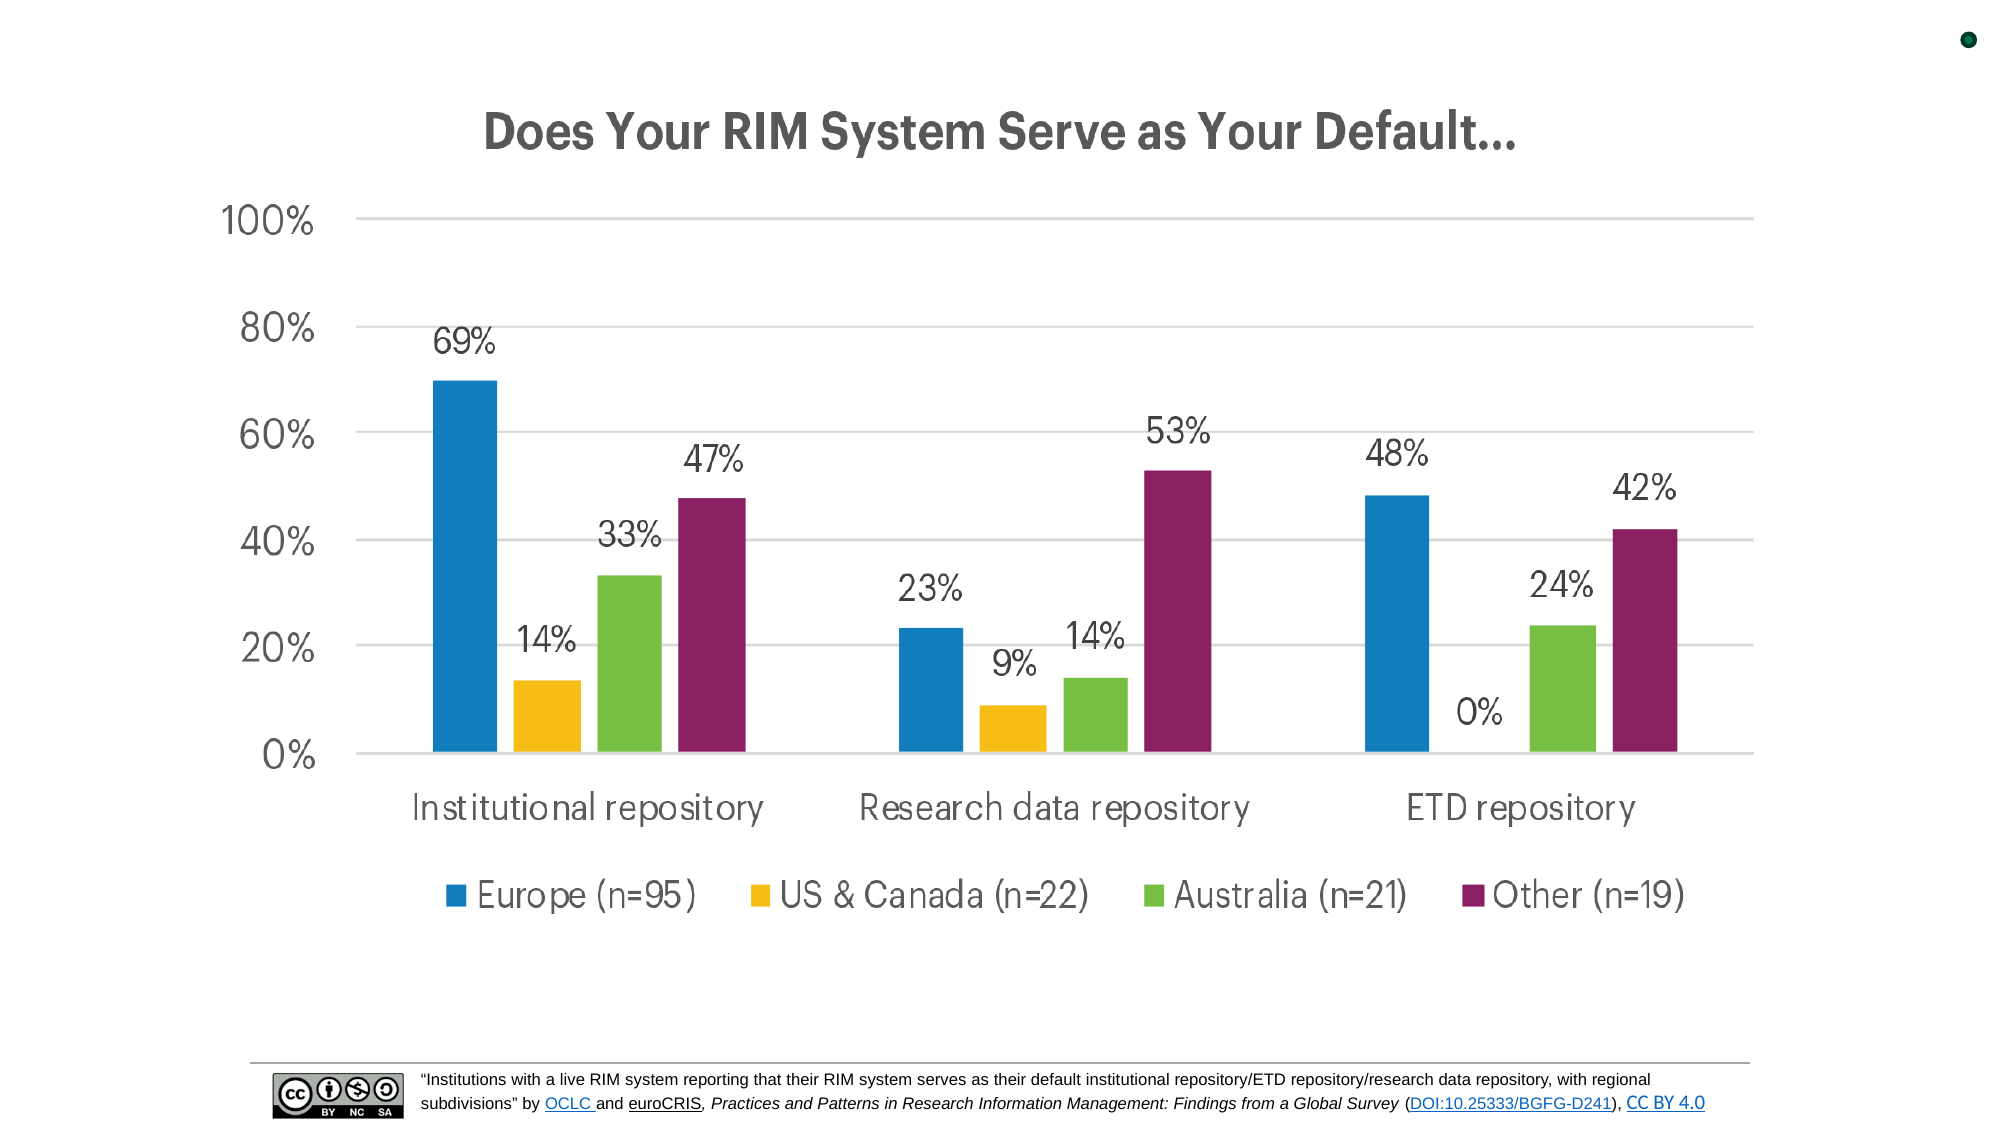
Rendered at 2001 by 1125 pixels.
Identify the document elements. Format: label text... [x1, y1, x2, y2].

text_box “Institutions with a live RIM system reporting that their RIM system serves as their default institutional repository/ETD repository/research data repository, with regional subdivisions” by OCLC and euroCRIS, Practices and Patterns in Research Information Management: Findings from a Global Survey (DOI:10.25333/BGFG-D241), CC BY 4.0 [406, 1064, 1732, 1122]
picture [272, 1072, 405, 1120]
picture [222, 109, 1754, 915]
text_box [1962, 33, 1975, 47]
